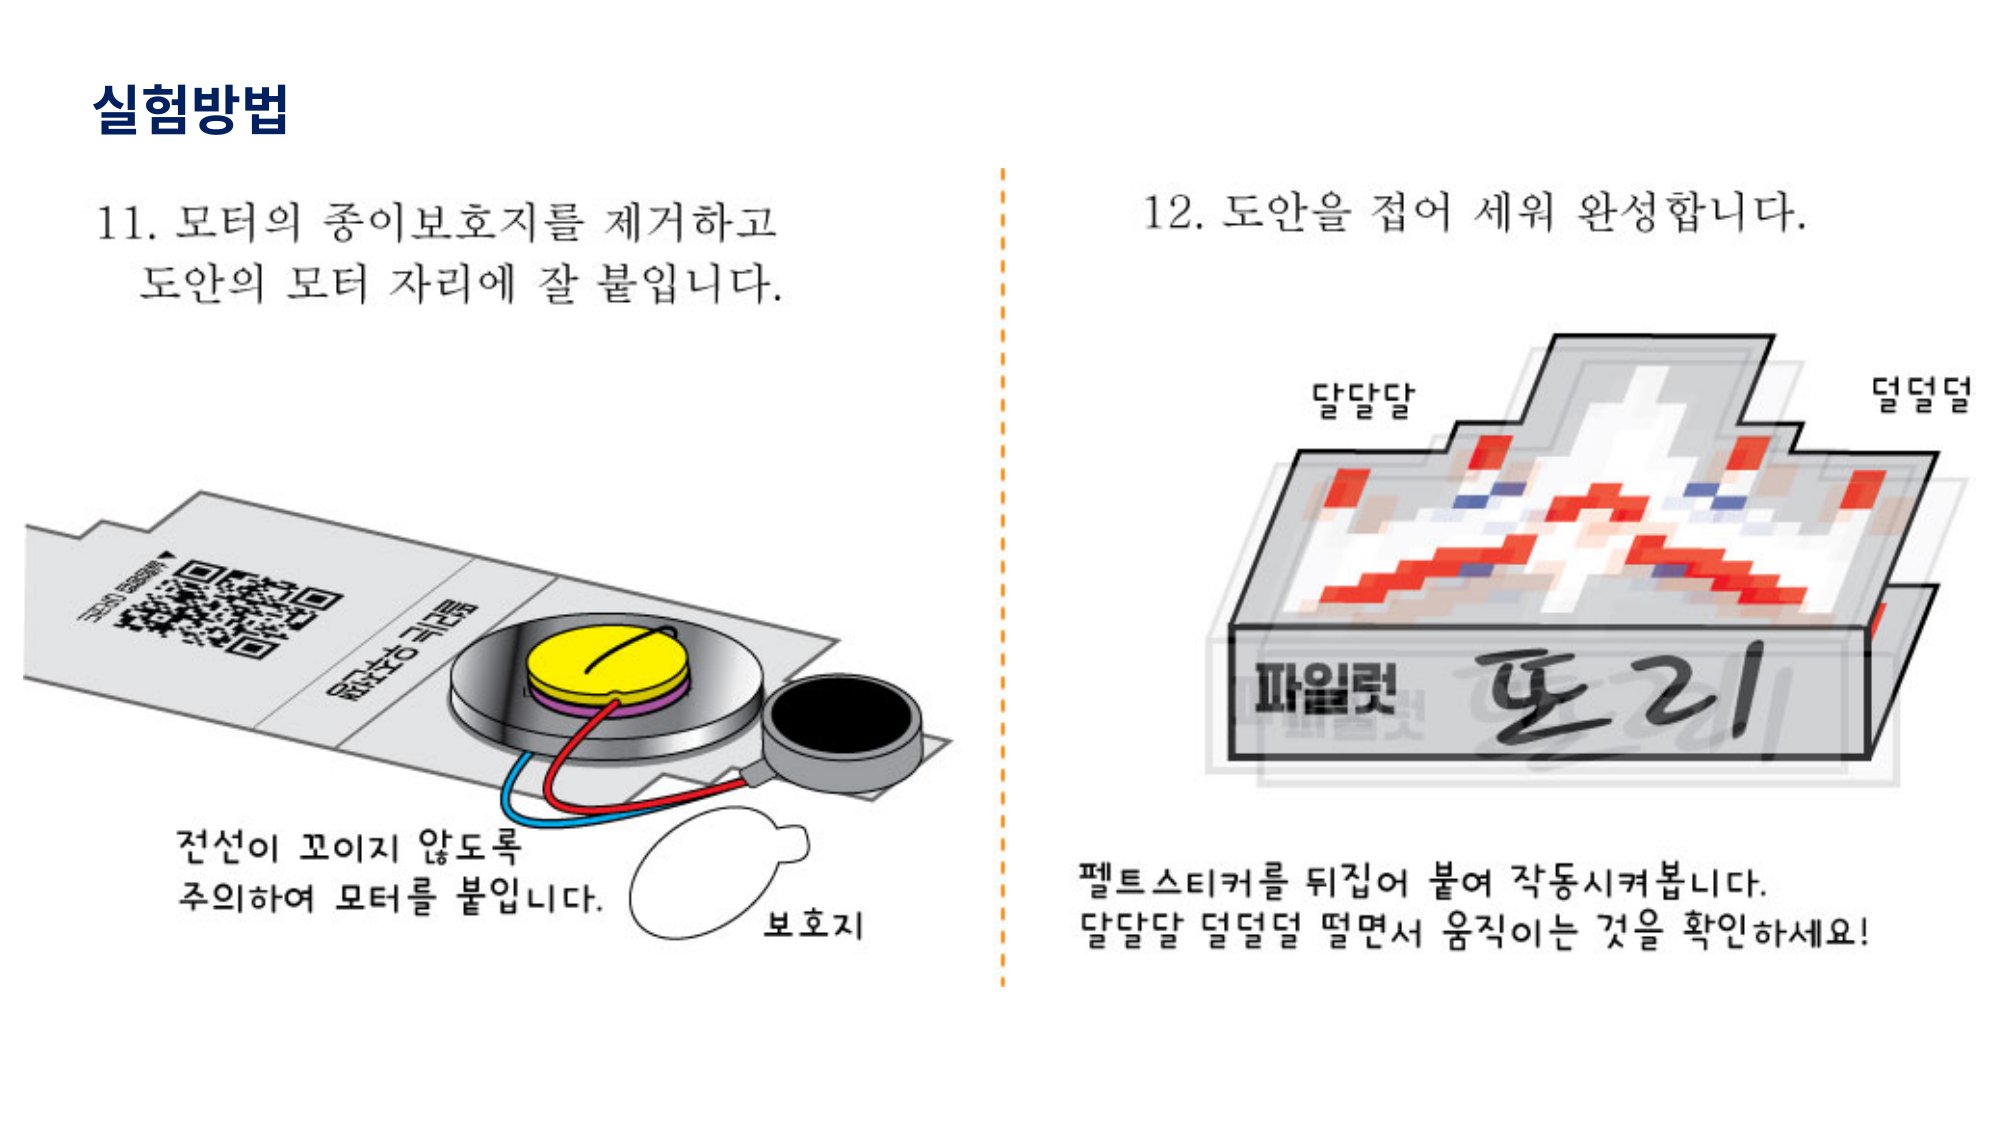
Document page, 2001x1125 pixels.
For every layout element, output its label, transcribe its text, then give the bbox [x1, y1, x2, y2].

text_box 실험방법 [76, 61, 371, 133]
picture [23, 168, 1976, 987]
